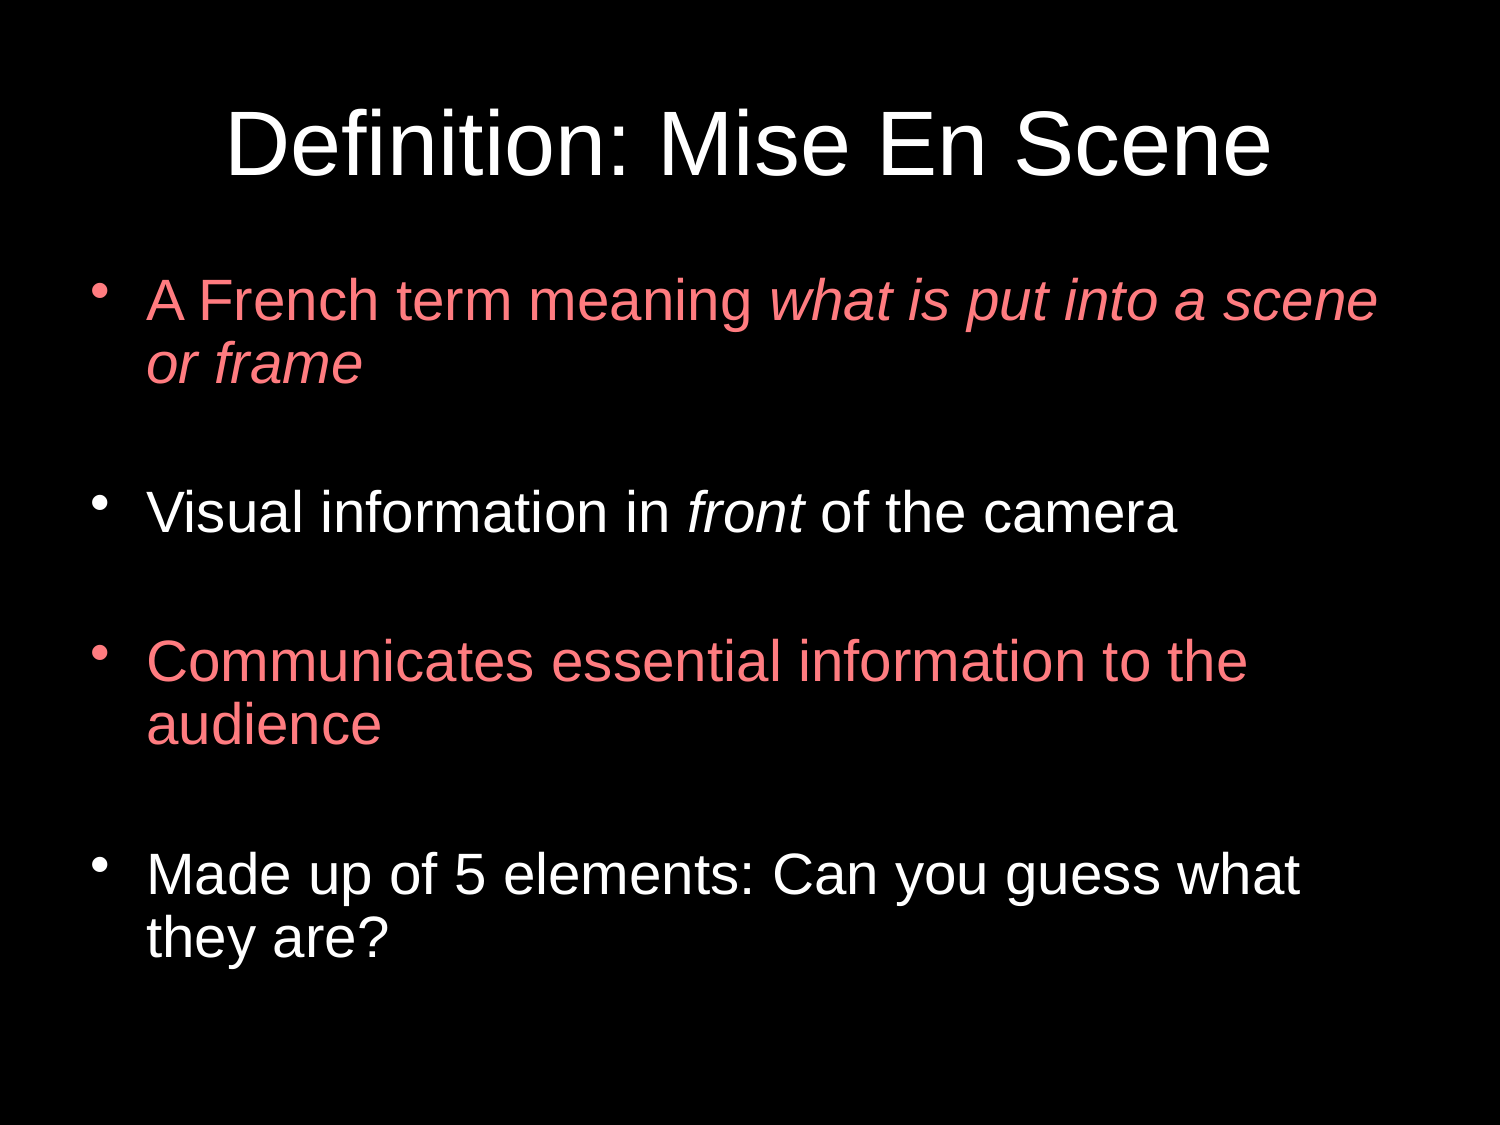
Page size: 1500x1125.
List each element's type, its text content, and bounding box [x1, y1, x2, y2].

title Definition: Mise En Scene [74, 44, 1426, 233]
list A French term meaning what is put into a scene or frame Visual information in front of the camera Communicates essential information to the audience Made up of 5 elements: Can you guess what they are? [74, 262, 1426, 1006]
